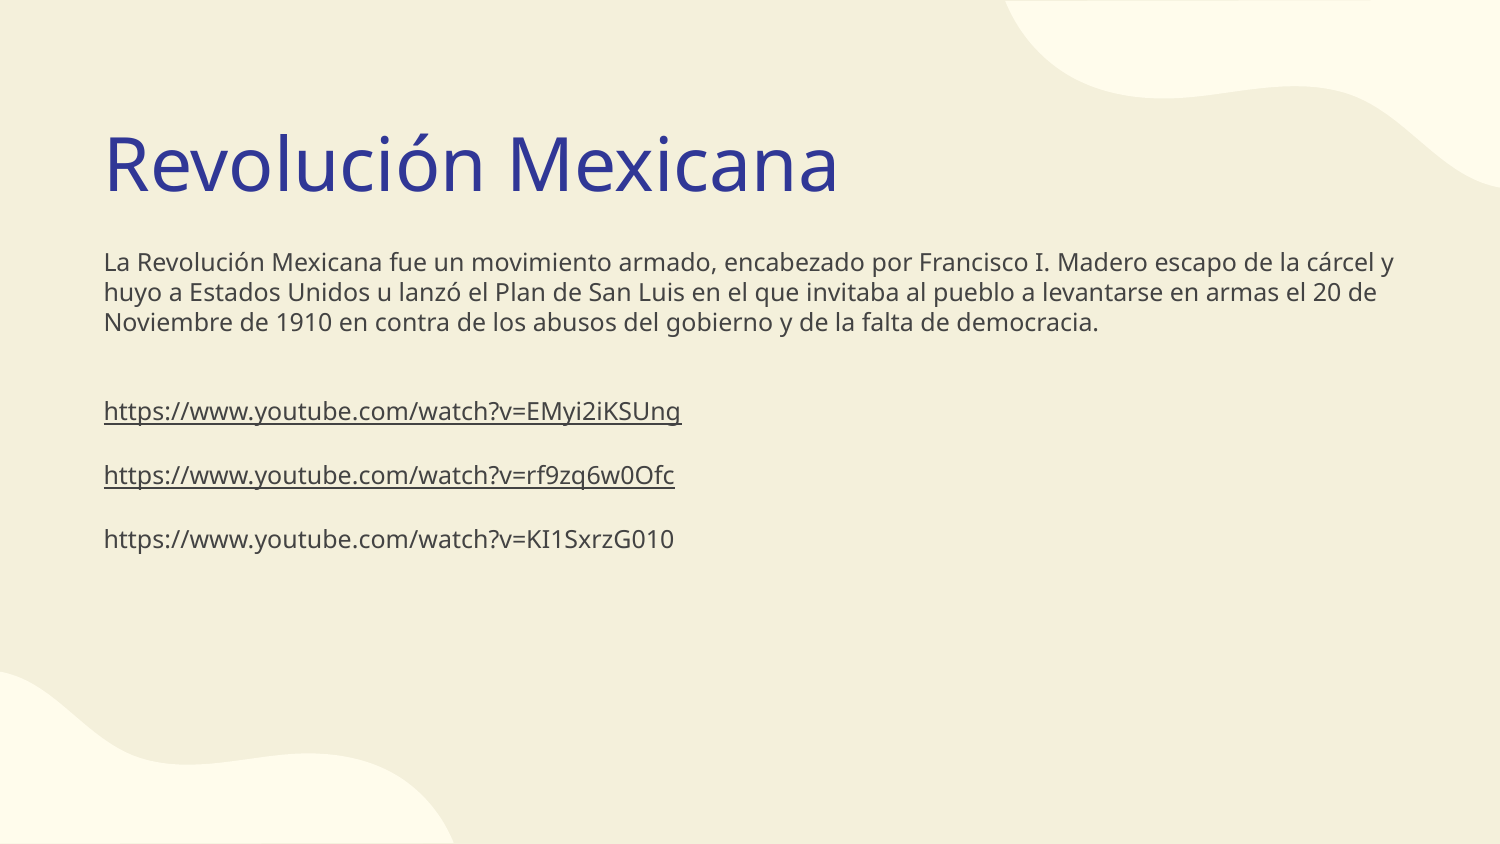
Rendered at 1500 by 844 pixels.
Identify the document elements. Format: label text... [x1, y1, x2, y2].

subtitle La Revolución Mexicana fue un movimiento armado, encabezado por Francisco I. Madero escapo de la cárcel y huyo a Estados Unidos u lanzó el Plan de San Luis en el que invitaba al pueblo a levantarse en armas el 20 de Noviembre de 1910 en contra de los abusos del gobierno y de la falta de democracia. https://www.youtube.com/watch?v=EMyi2iKSUng https://www.youtube.com/watch?v=rf9zq6w0Ofc https://www.youtube.com/watch?v=KI1SxrzG010 [88, 231, 1412, 727]
title Revolución Mexicana [88, 116, 1412, 206]
